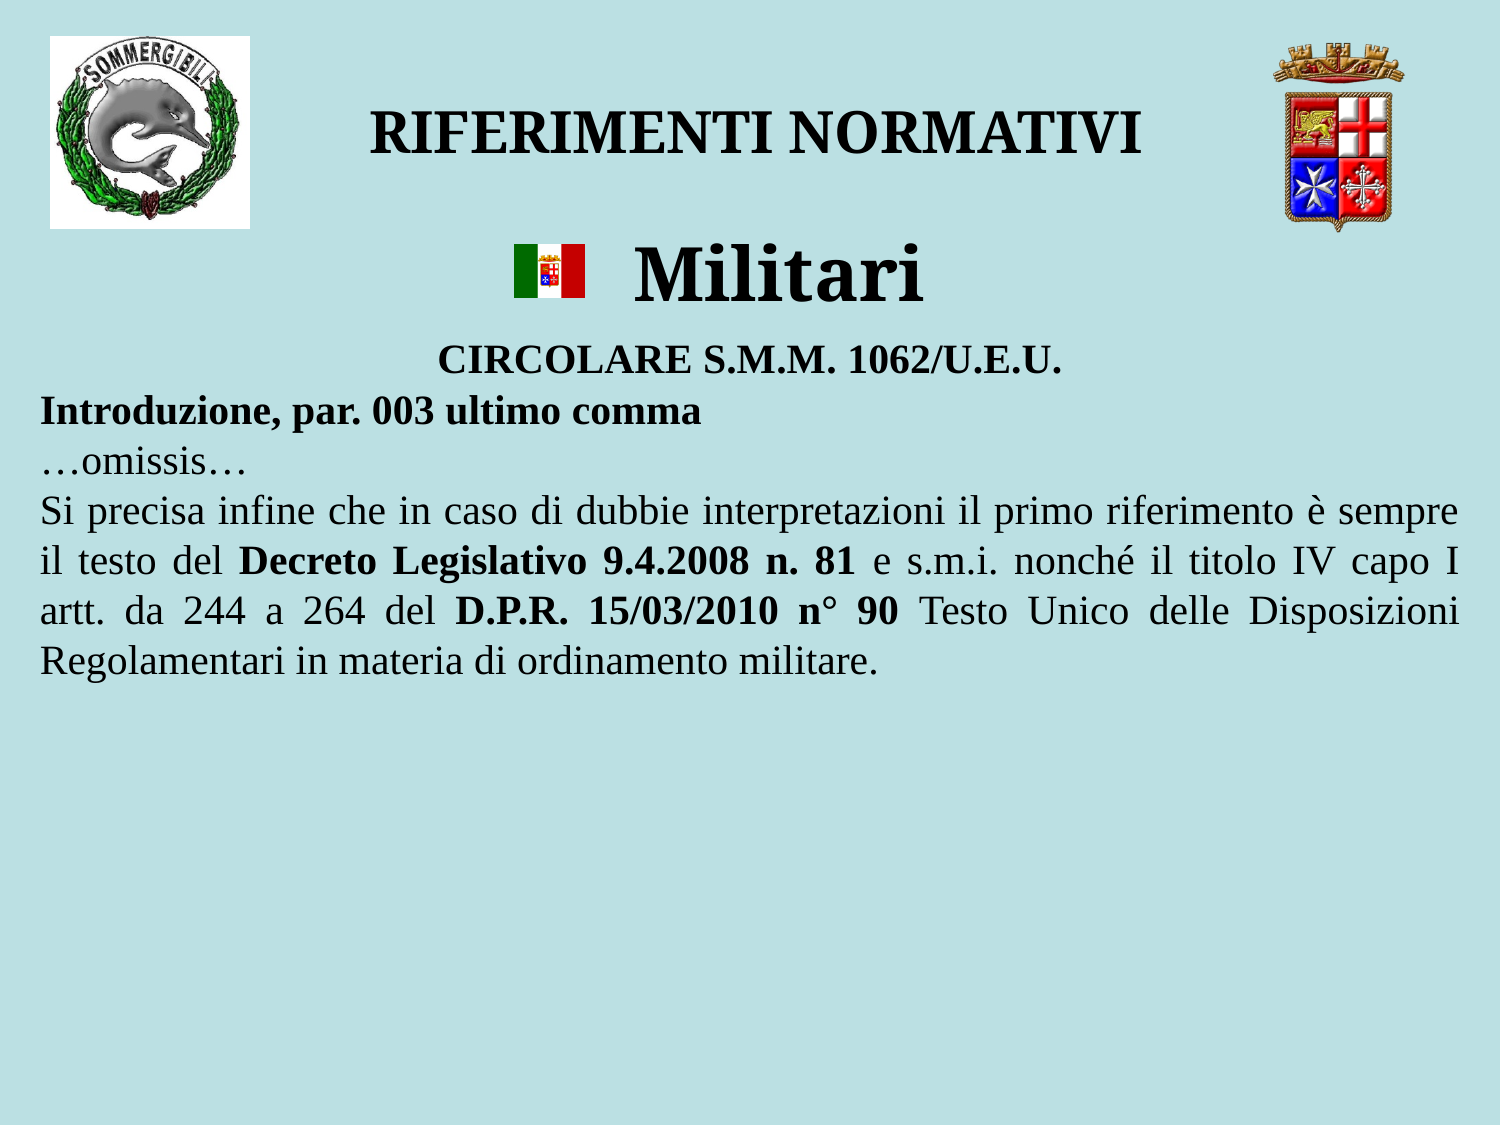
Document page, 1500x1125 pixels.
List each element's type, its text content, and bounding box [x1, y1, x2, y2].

text_box CIRCOLARE S.M.M. 1062/U.E.U. Introduzione, par. 003 ultimo comma …omissis… Si precisa infine che in caso di dubbie interpretazioni il primo riferimento è sempre il testo del Decreto Legislativo 9.4.2008 n. 81 e s.m.i. nonché il titolo IV capo I artt. da 244 a 264 del D.P.R. 15/03/2010 n° 90 Testo Unico delle Disposizioni Regolamentari in materia di ordinamento militare. [24, 324, 1475, 690]
picture [50, 36, 250, 229]
picture [1265, 36, 1419, 241]
text_box Militari [499, 173, 1038, 324]
text_box RIFERIMENTI NORMATIVI [99, 87, 1413, 173]
picture [514, 244, 568, 298]
